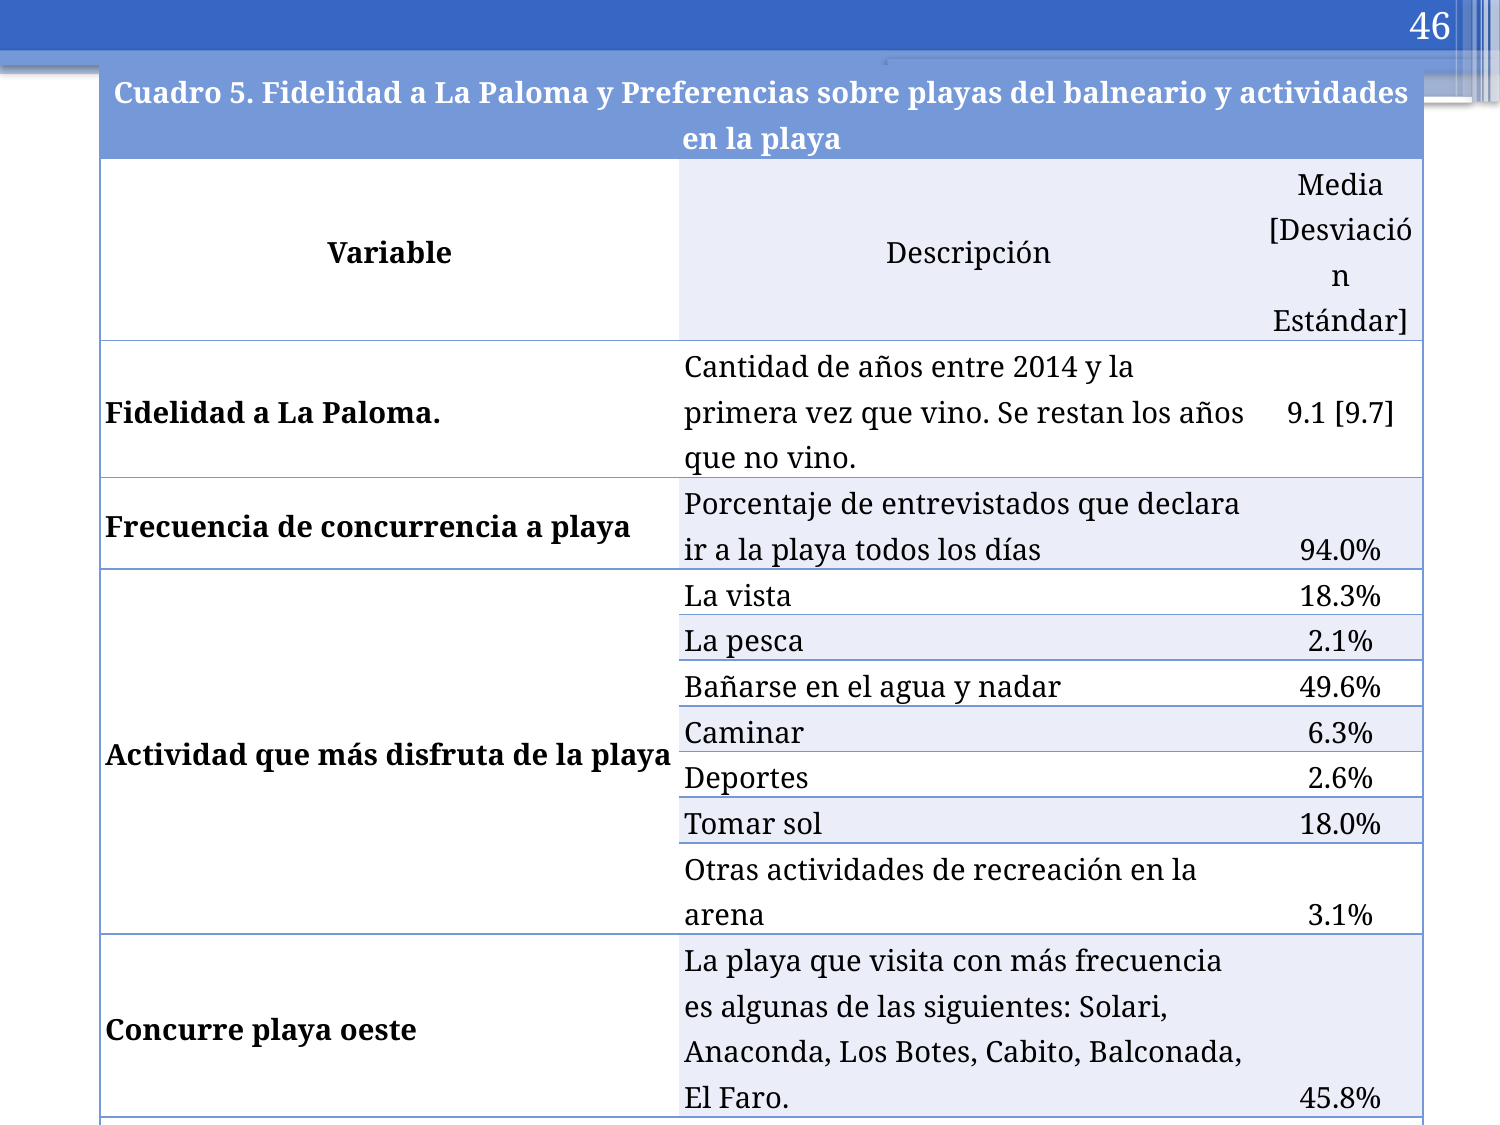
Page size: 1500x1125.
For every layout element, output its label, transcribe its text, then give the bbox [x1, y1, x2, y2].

table_header Cuadro 5. Fidelidad a La Paloma y Preferencias sobre playas del balneario y actividades en la playa [101, 67, 1422, 157]
table_cell La vista [679, 570, 1258, 614]
slide_number 46 [1341, 0, 1466, 61]
table_cell 2.6% [1258, 752, 1422, 796]
table_cell Deportes [679, 752, 1258, 796]
table_cell Frecuencia de concurrencia a playa [101, 478, 679, 568]
table_cell 49.6% [1258, 661, 1422, 705]
table_cell Porcentaje de entrevistados que declara ir a la playa todos los días [679, 478, 1258, 568]
table_cell 18.3% [1258, 570, 1422, 614]
table_cell Concurre playa oeste [101, 935, 679, 1116]
table_cell Media [Desviación Estándar] [1258, 159, 1422, 340]
table_cell Variable [101, 159, 679, 340]
table_cell Descripción [679, 159, 1258, 340]
table_cell 29.3% [1258, 1118, 1422, 1125]
table_cell Tomar sol [679, 798, 1258, 842]
table_cell Concurre Bahía - Aguada [101, 1118, 679, 1125]
table_cell La playa que visita con más frecuencia es algunas de las siguientes: Bahía Grande, Bahía Chica, La Aguada. [679, 1118, 1258, 1125]
table_cell 2.1% [1258, 615, 1422, 659]
table_cell Cantidad de años entre 2014 y la primera vez que vino. Se restan los años que no vino. [679, 341, 1258, 477]
table_cell 9.1 [9.7] [1258, 341, 1422, 477]
table_cell Actividad que más disfruta de la playa [101, 570, 679, 933]
table_cell 3.1% [1258, 844, 1422, 933]
table_cell 94.0% [1258, 478, 1422, 568]
table_cell 18.0% [1258, 798, 1422, 842]
table_cell 6.3% [1258, 707, 1422, 751]
table_cell La pesca [679, 615, 1258, 659]
table_cell Bañarse en el agua y nadar [679, 661, 1258, 705]
table_cell 45.8% [1258, 935, 1422, 1116]
table_cell Caminar [679, 707, 1258, 751]
table_cell Otras actividades de recreación en la arena [679, 844, 1258, 933]
table_cell La playa que visita con más frecuencia es algunas de las siguientes: Solari, Anaconda, Los Botes, Cabito, Balconada, El Faro. [679, 935, 1258, 1116]
table_cell Fidelidad a La Paloma. [101, 341, 679, 477]
